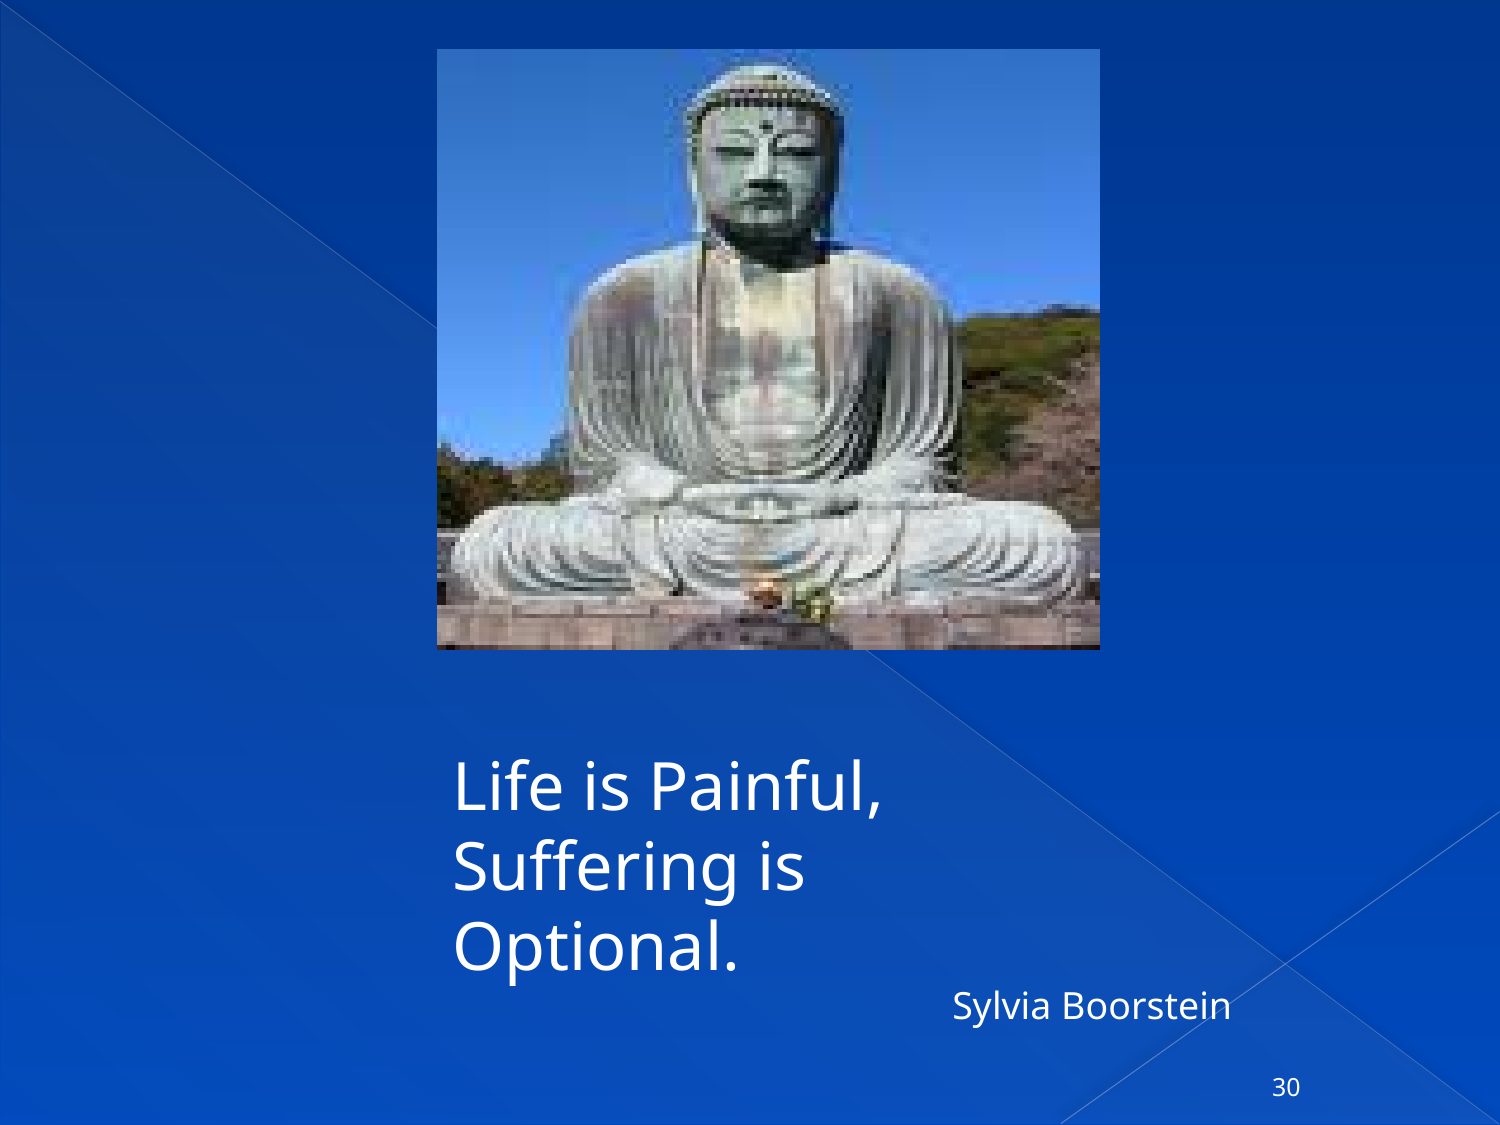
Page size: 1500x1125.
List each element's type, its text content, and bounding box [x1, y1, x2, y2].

text_box Sylvia Boorstein [937, 974, 1250, 1035]
text_box Life is Painful, Suffering is Optional. [437, 736, 1125, 992]
picture [437, 49, 1101, 651]
slide_number 30 [1245, 1063, 1328, 1113]
